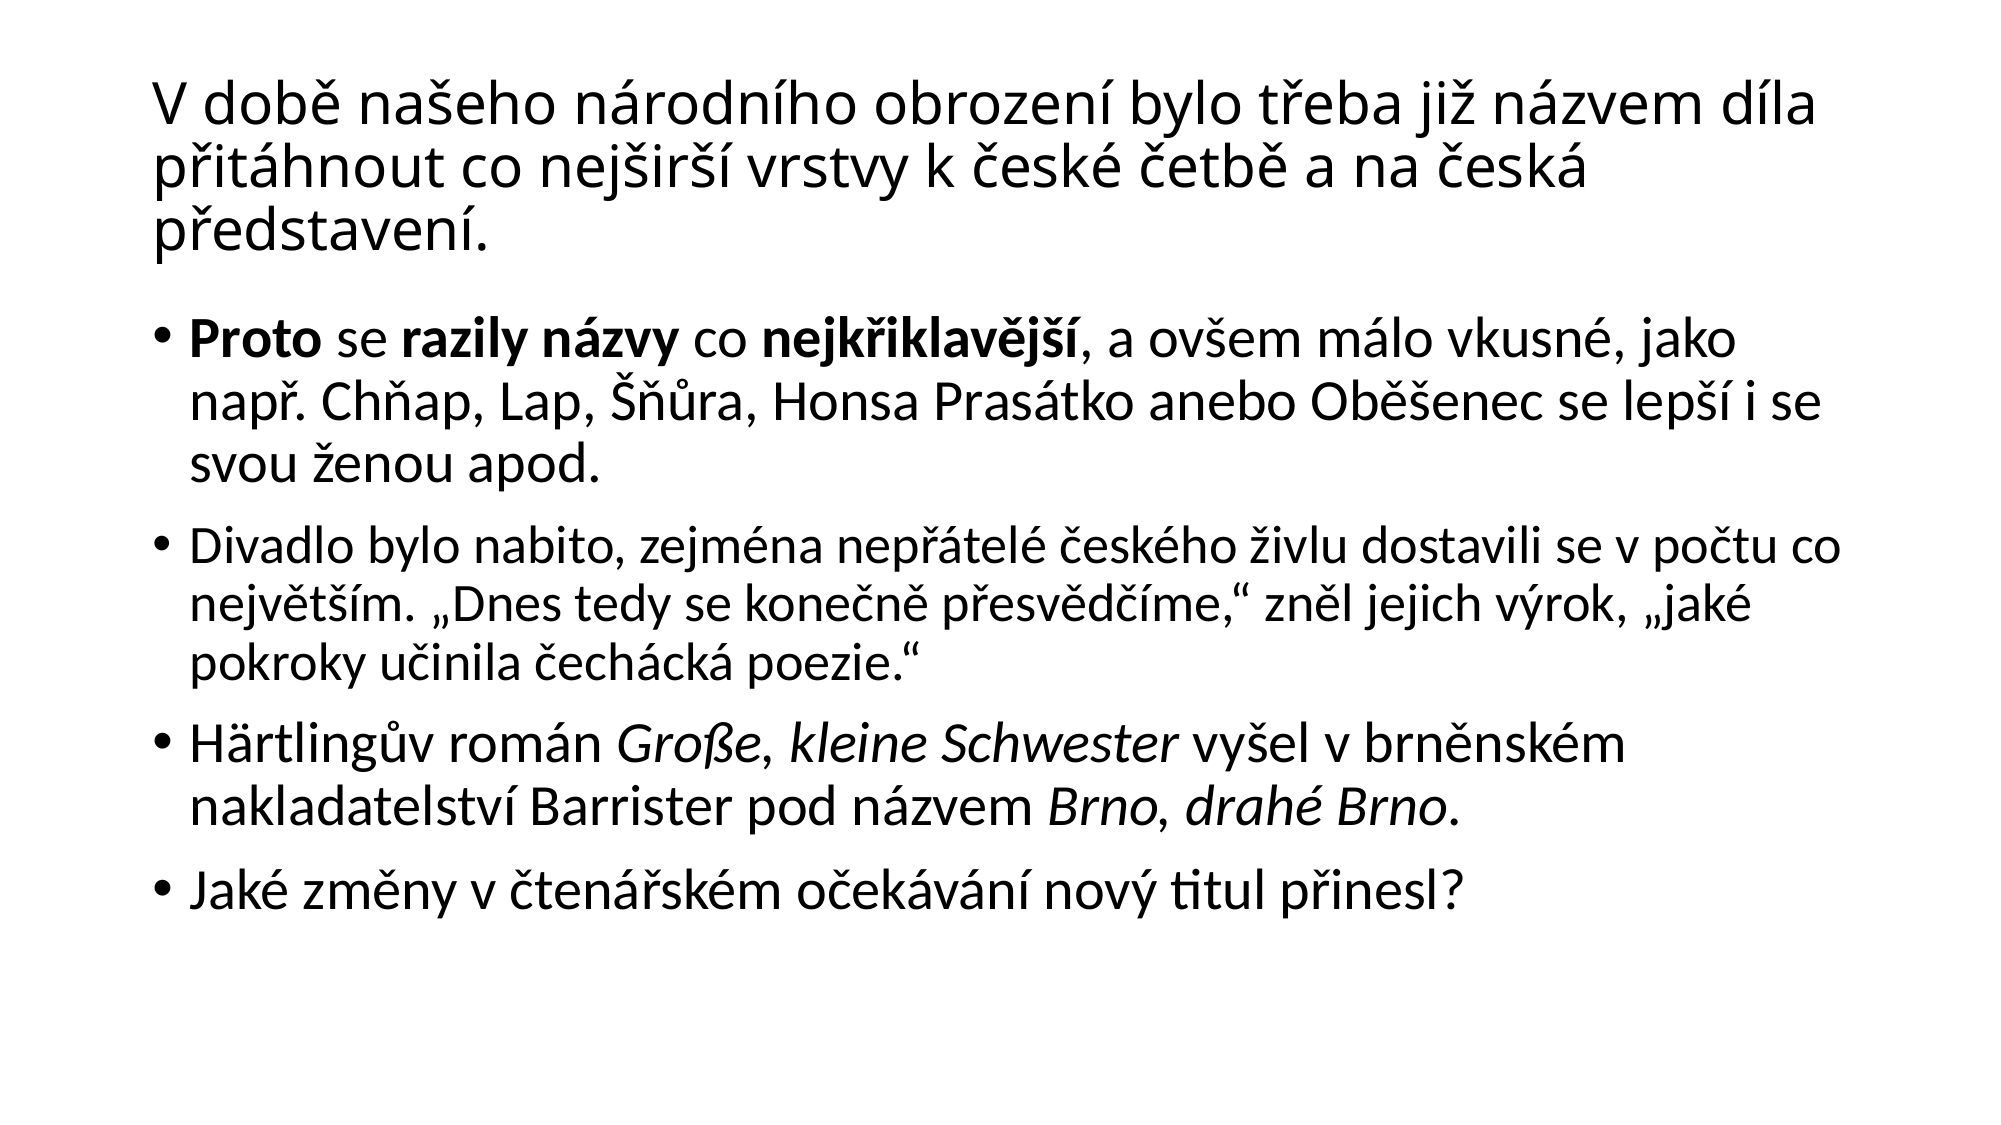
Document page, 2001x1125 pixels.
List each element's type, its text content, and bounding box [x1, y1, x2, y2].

title V době našeho národního obrození bylo třeba již názvem díla přitáhnout co nejširší vrstvy k české četbě a na česká představení. [137, 59, 1863, 278]
list Proto se razily názvy co nejkřiklavější, a ovšem málo vkusné, jako např. Chňap, Lap, Šňůra, Honsa Prasátko anebo Oběšenec se lepší i se svou ženou apod. Divadlo bylo nabito, zejména nepřátelé českého živlu dostavili se v počtu co největším. „Dnes tedy se konečně přesvědčíme,“ zněl jejich výrok, „jaké pokroky učinila čechácká poezie.“ Härtlingův román Große, kleine Schwester vyšel v brněnském nakladatelství Barrister pod názvem Brno, drahé Brno. Jaké změny v čtenářském očekávání nový titul přinesl? [137, 299, 1863, 1014]
